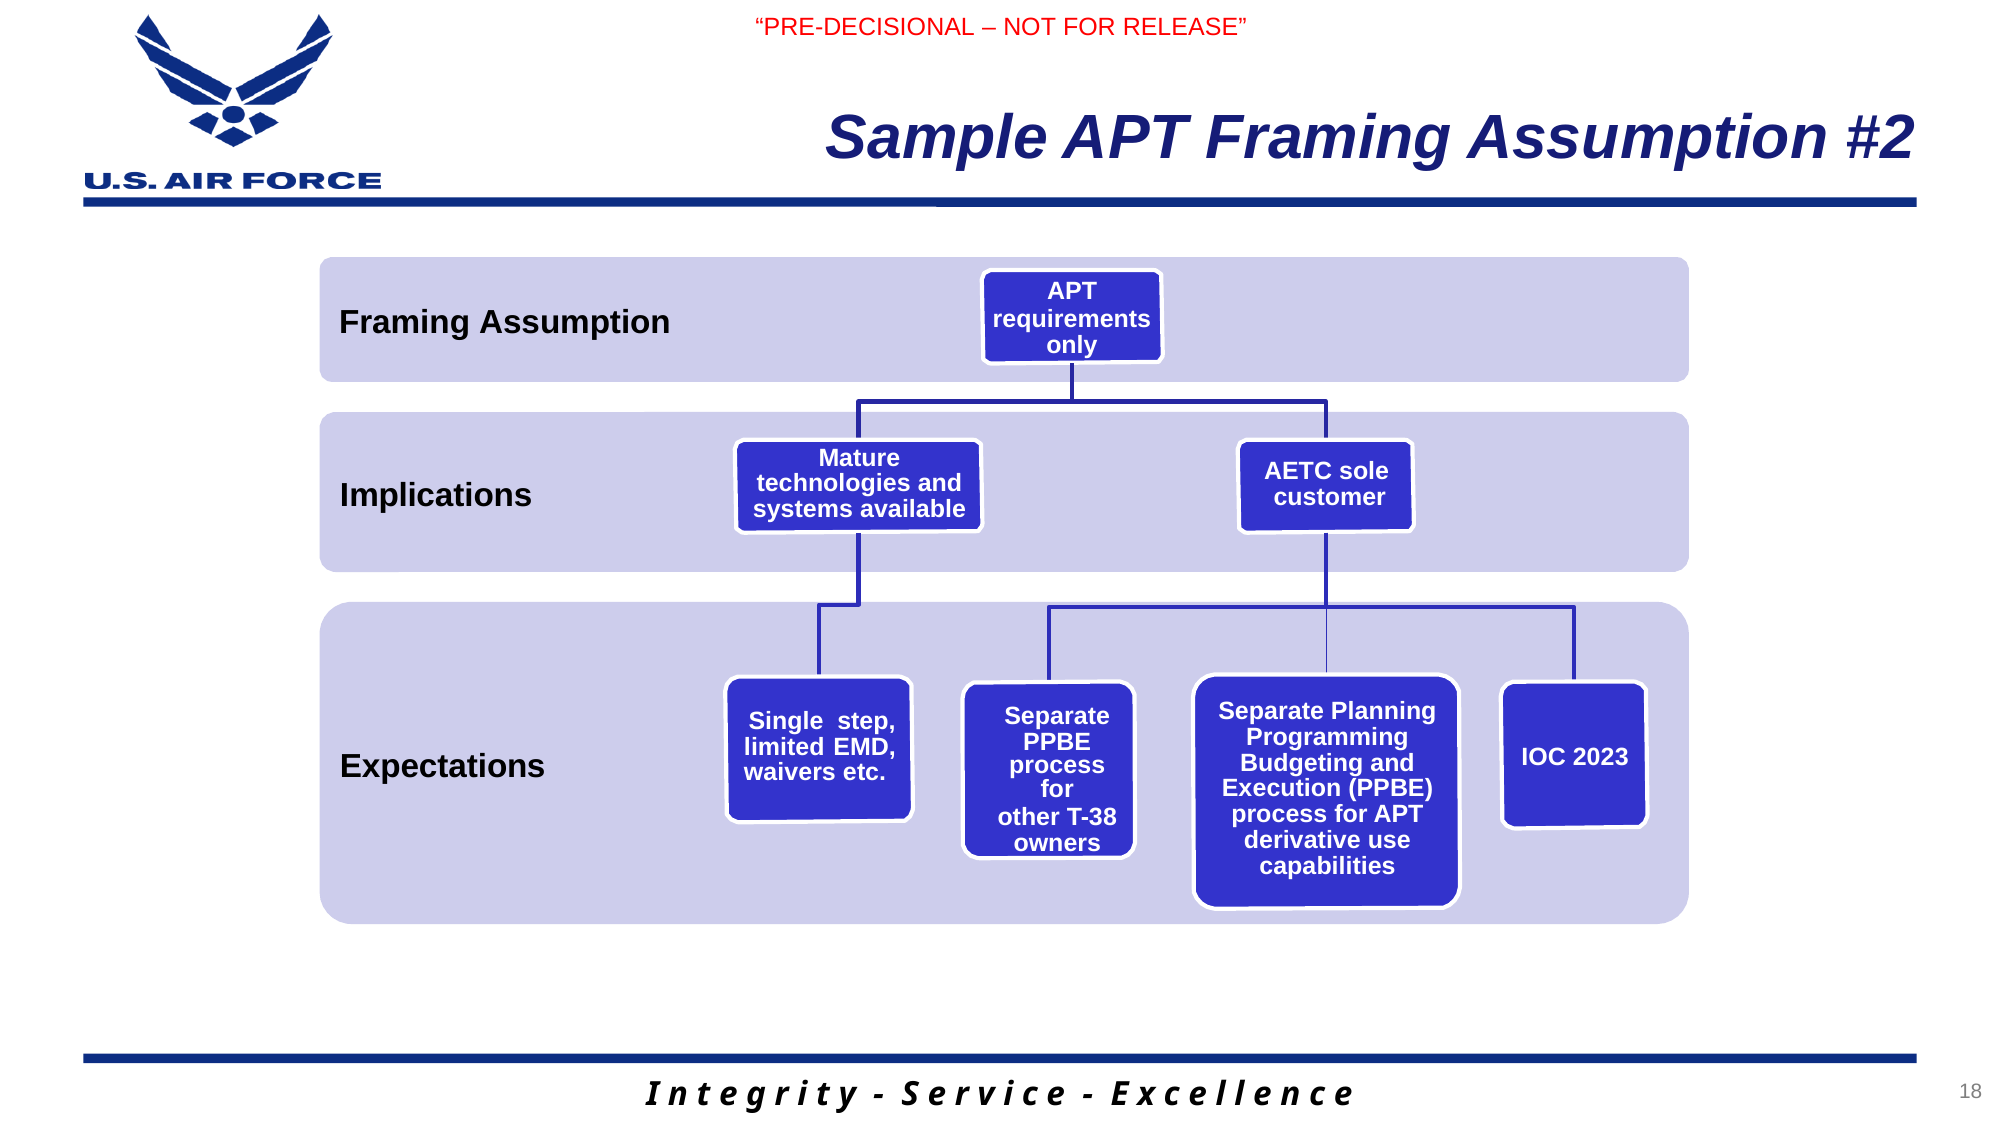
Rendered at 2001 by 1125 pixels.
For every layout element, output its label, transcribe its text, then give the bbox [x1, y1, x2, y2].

text_box AETC sole customer [1261, 458, 1391, 511]
text_box Single step, limited EMD, waivers etc. [741, 708, 897, 787]
text_box [1237, 439, 1414, 533]
text_box [734, 439, 983, 533]
text_box Separate PPBE process for other T-38 owners [978, 703, 1119, 857]
text_box [319, 411, 858, 573]
text_box Framing Assumption [336, 300, 672, 341]
text_box [859, 411, 1323, 572]
text_box [858, 363, 1072, 439]
text_box [1325, 532, 1575, 681]
text_box Expectations [336, 744, 548, 785]
text_box [725, 676, 913, 823]
text_box [818, 532, 859, 676]
text_box [1500, 681, 1648, 829]
text_box [1072, 363, 1326, 439]
text_box “PRE-DECISIONAL – NOT FOR RELEASE” [753, 10, 1247, 41]
text_box [319, 601, 1689, 925]
text_box APT requirements only [990, 275, 1154, 358]
text_box Mature technologies and systems available [750, 445, 968, 523]
text_box [962, 681, 1136, 859]
text_box [981, 270, 1163, 364]
text_box [319, 257, 1689, 382]
text_box [1192, 674, 1461, 909]
text_box Implications [336, 473, 535, 514]
text_box IOC 2023 [1518, 740, 1630, 771]
text_box [1048, 533, 1325, 681]
text_box Separate Planning Programming Budgeting and Execution (PPBE) process for APT derivative use capabilities [1215, 699, 1438, 880]
title Sample APT Framing Assumption #2 [436, 0, 1915, 228]
slide_number 18 [1746, 1070, 1998, 1121]
picture [85, 14, 381, 189]
text_box [1326, 411, 1689, 572]
